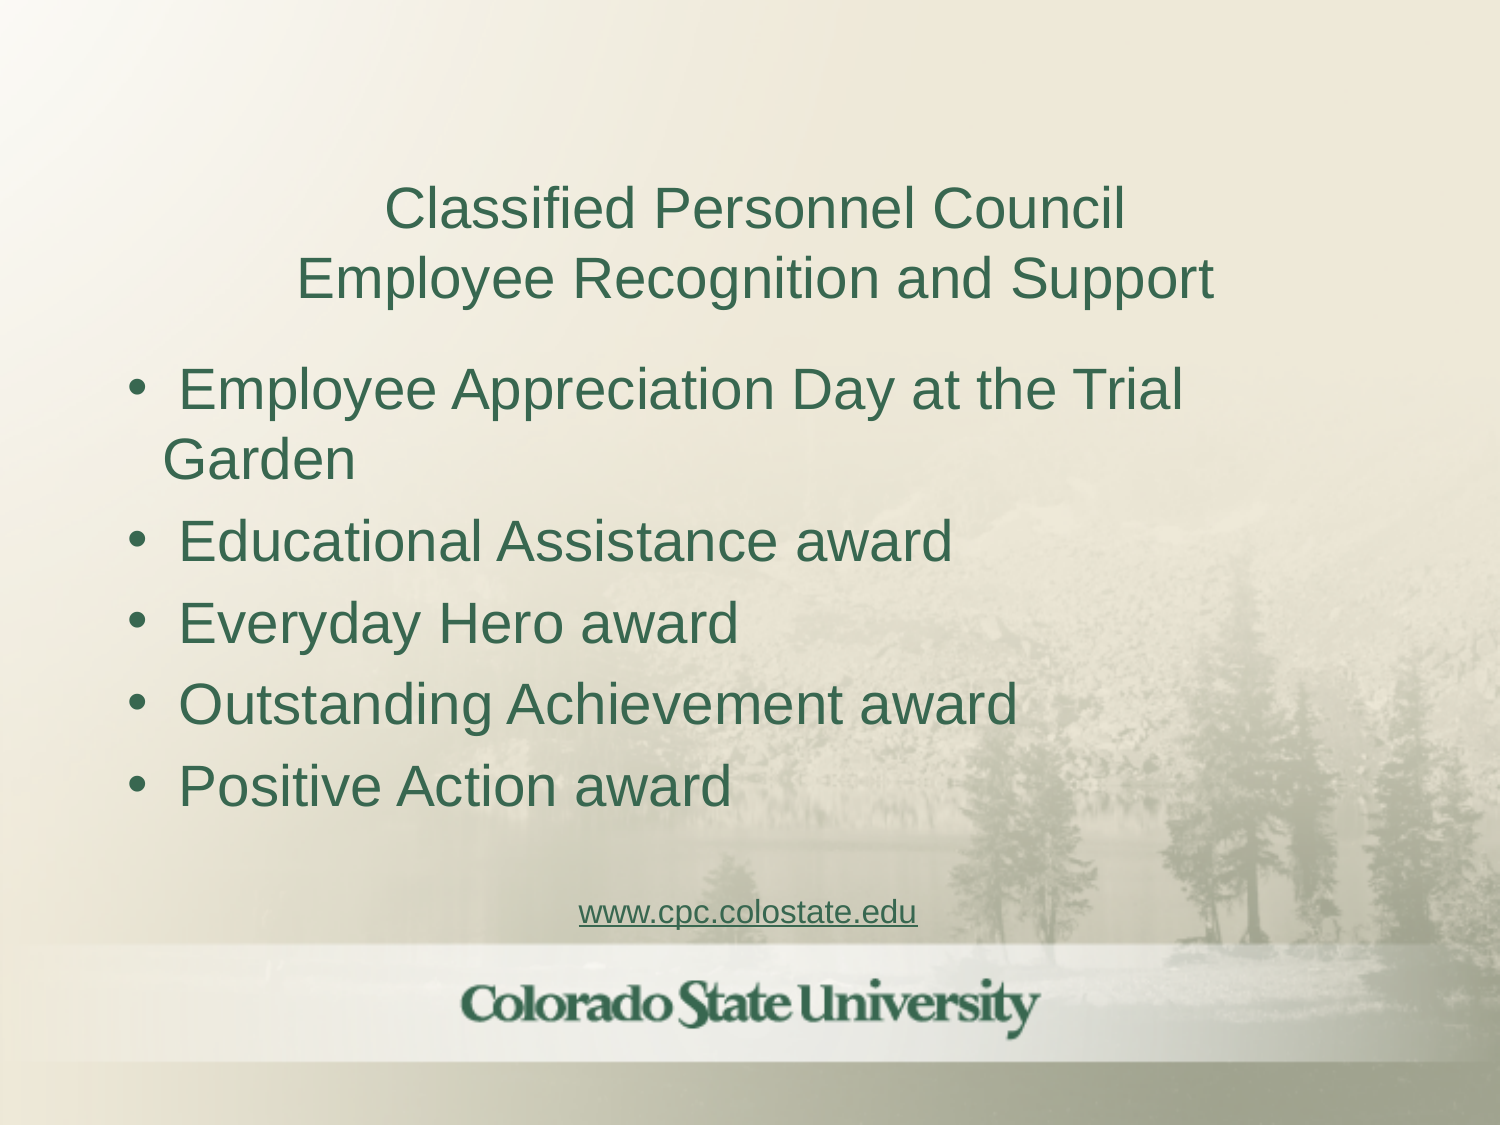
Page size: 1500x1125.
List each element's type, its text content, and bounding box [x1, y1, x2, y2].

text_box Classified Personnel Council Employee Recognition and Support Employee Appreciation Day at the Trial Garden Educational Assistance award Everyday Hero award Outstanding Achievement award Positive Action award www.cpc.colostate.edu [112, 162, 1400, 943]
picture [0, 0, 1500, 1125]
